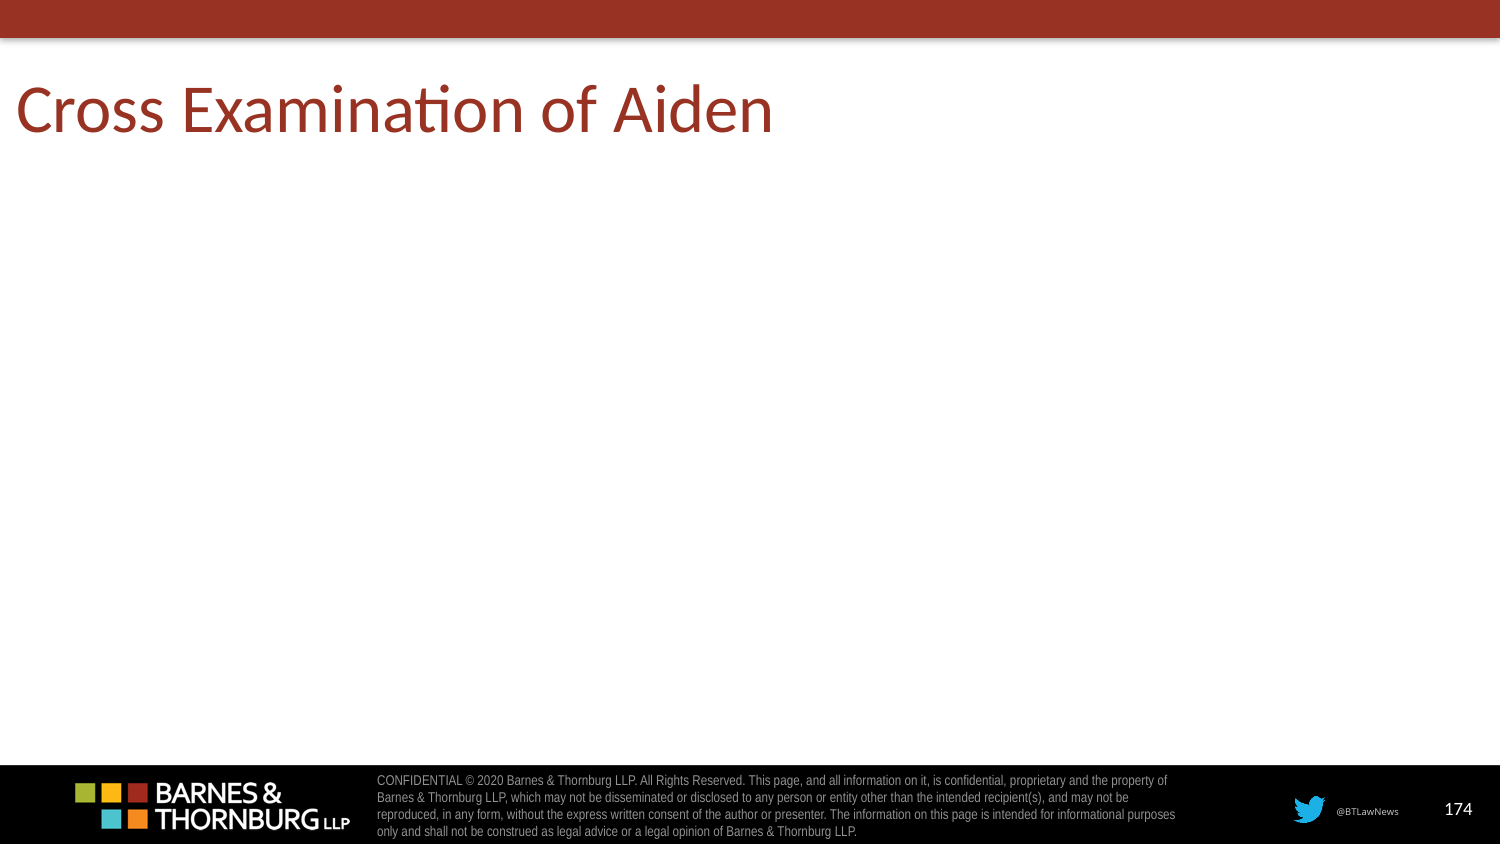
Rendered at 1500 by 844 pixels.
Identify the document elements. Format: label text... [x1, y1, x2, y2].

slide_number 174 [1137, 782, 1488, 827]
title Cross Examination of Aiden [1, 34, 1351, 175]
picture [0, 765, 1500, 844]
